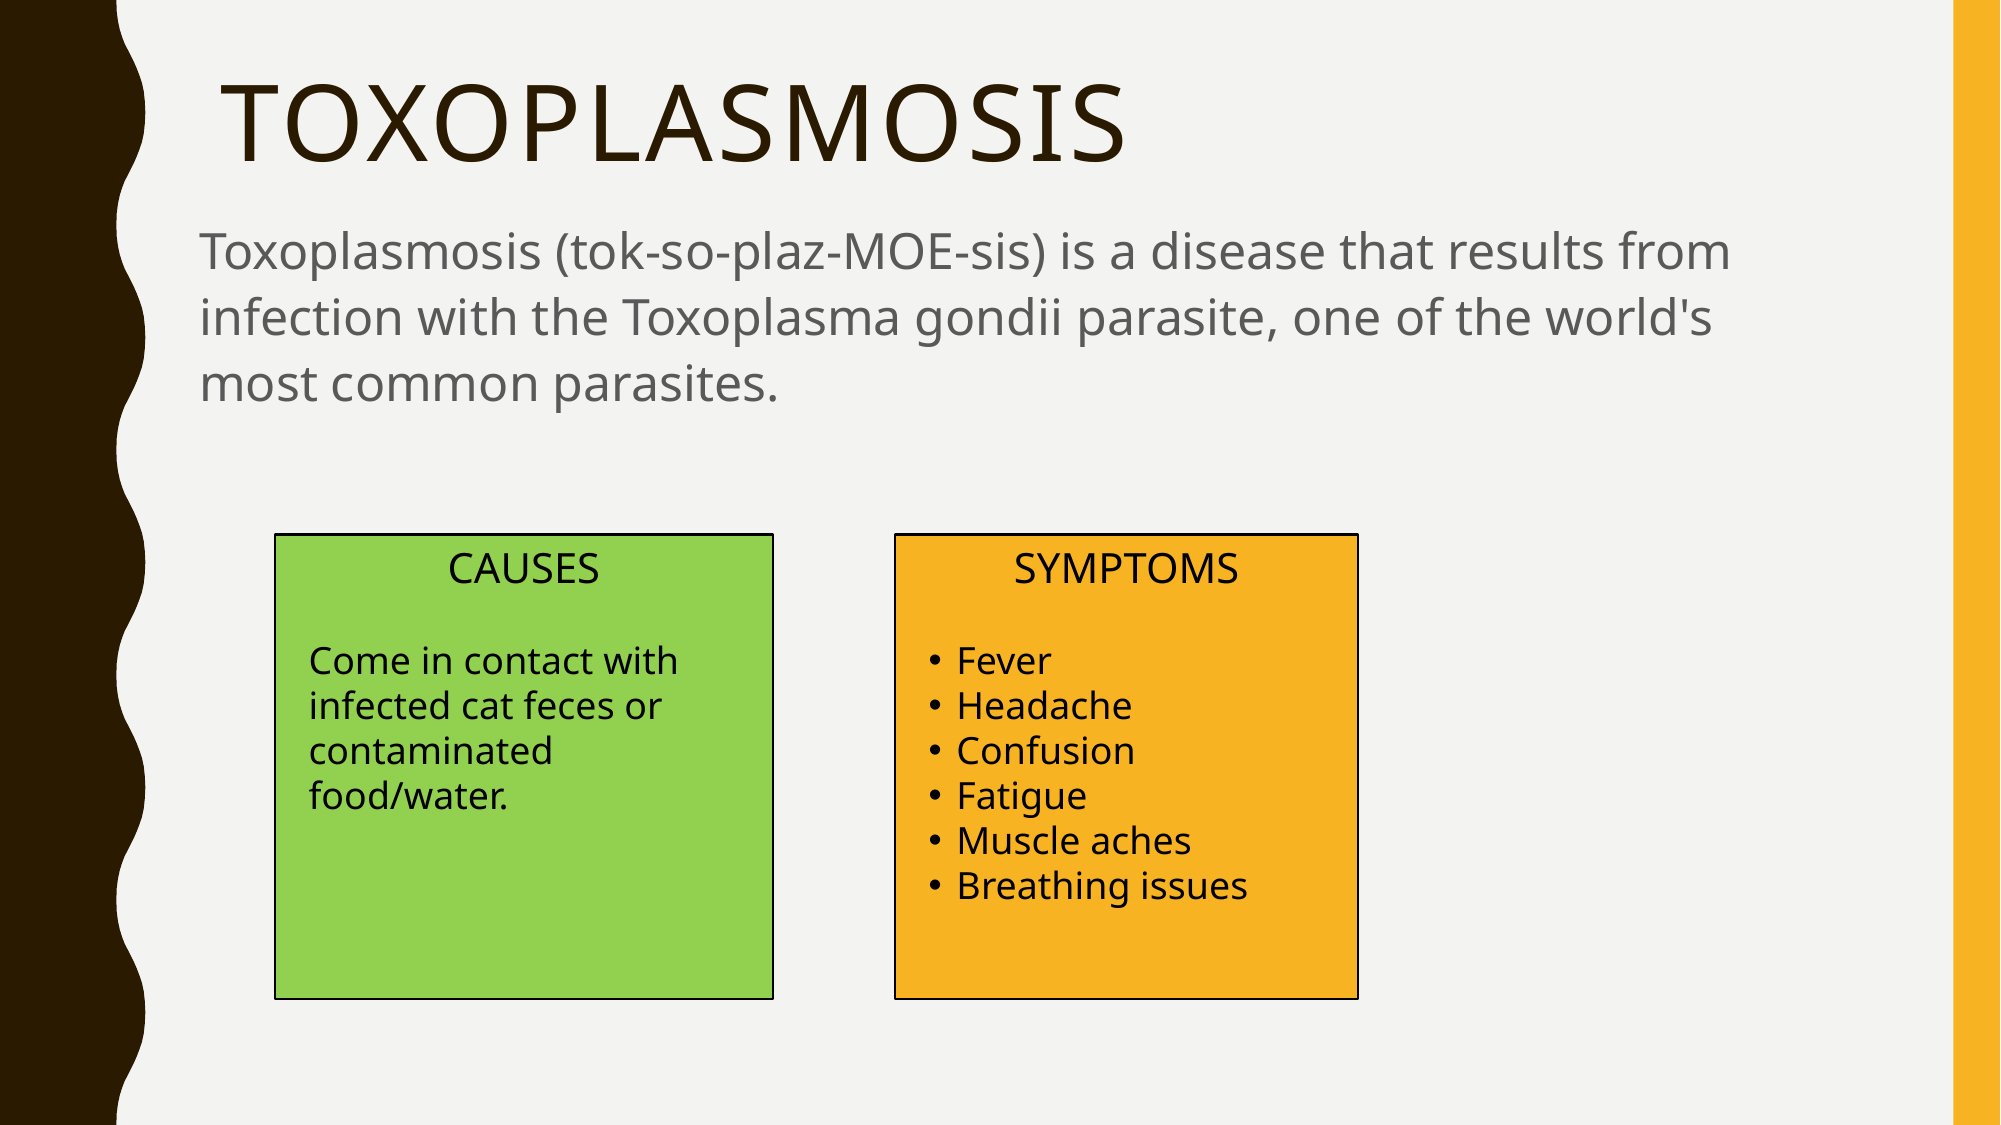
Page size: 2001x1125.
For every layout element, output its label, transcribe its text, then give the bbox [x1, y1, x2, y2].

title toxoplasmosis [205, 62, 1875, 206]
text_box SYMPTOMS Fever Headache Confusion Fatigue Muscle aches Breathing issues [894, 533, 1359, 1000]
text_box CAUSES Come in contact with infected cat feces or contaminated food/water. [274, 533, 774, 1000]
list Toxoplasmosis (tok-so-plaz-MOE-sis) is a disease that results from infection with the Toxoplasma gondii parasite, one of the world's most common parasites. [184, 205, 1854, 448]
